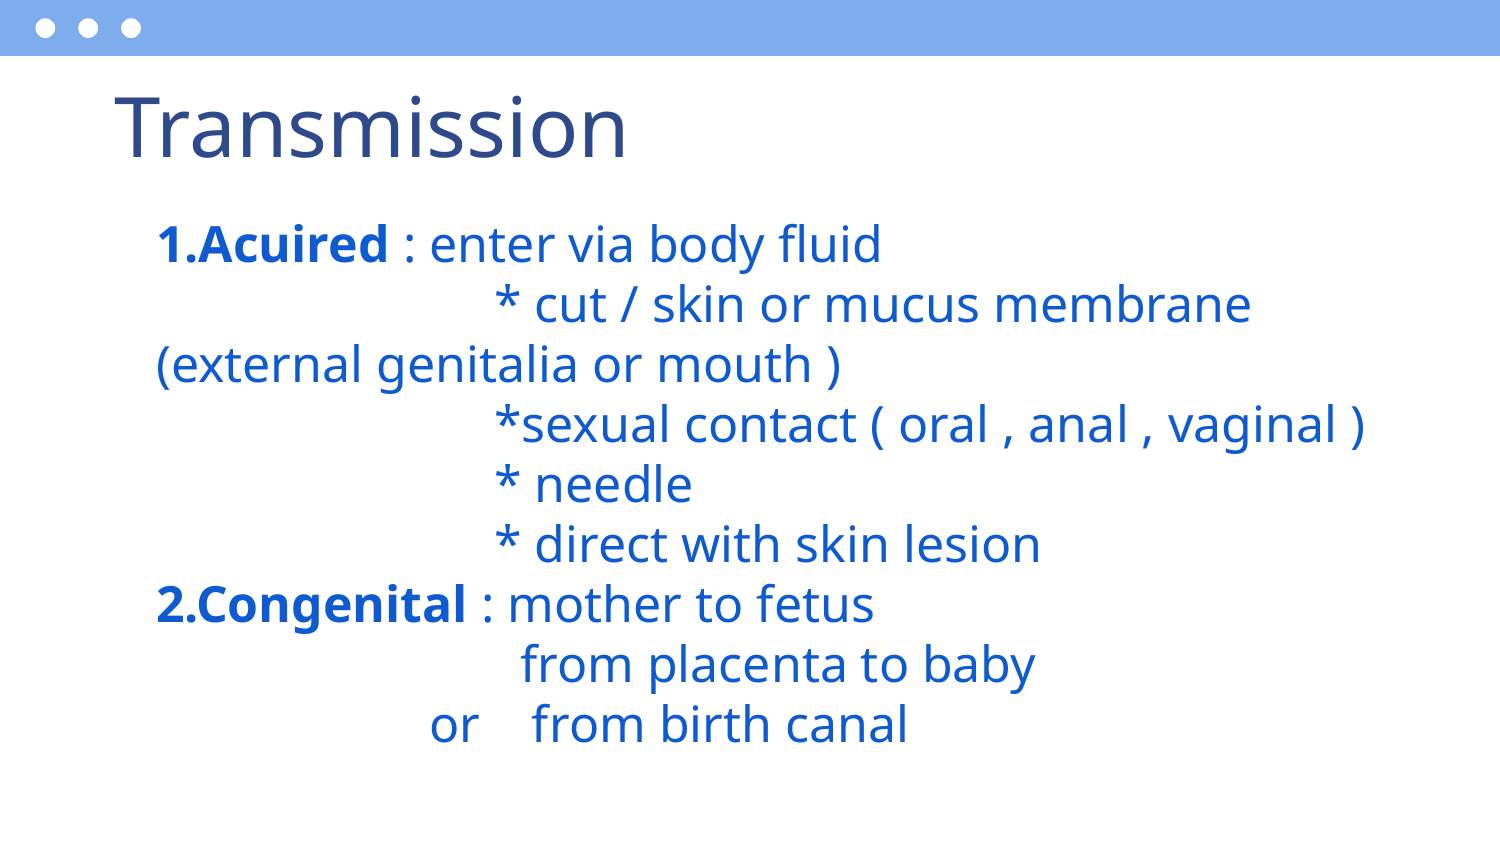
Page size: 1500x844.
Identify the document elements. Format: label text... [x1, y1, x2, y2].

title Transmission [99, 59, 1366, 137]
subtitle 1.Acuired : enter via body fluid * cut / skin or mucus membrane (external genitalia or mouth ) *sexual contact ( oral , anal , vaginal ) * needle * direct with skin lesion 2.Congenital : mother to fetus from placenta to baby or from birth canal [117, 197, 1383, 756]
